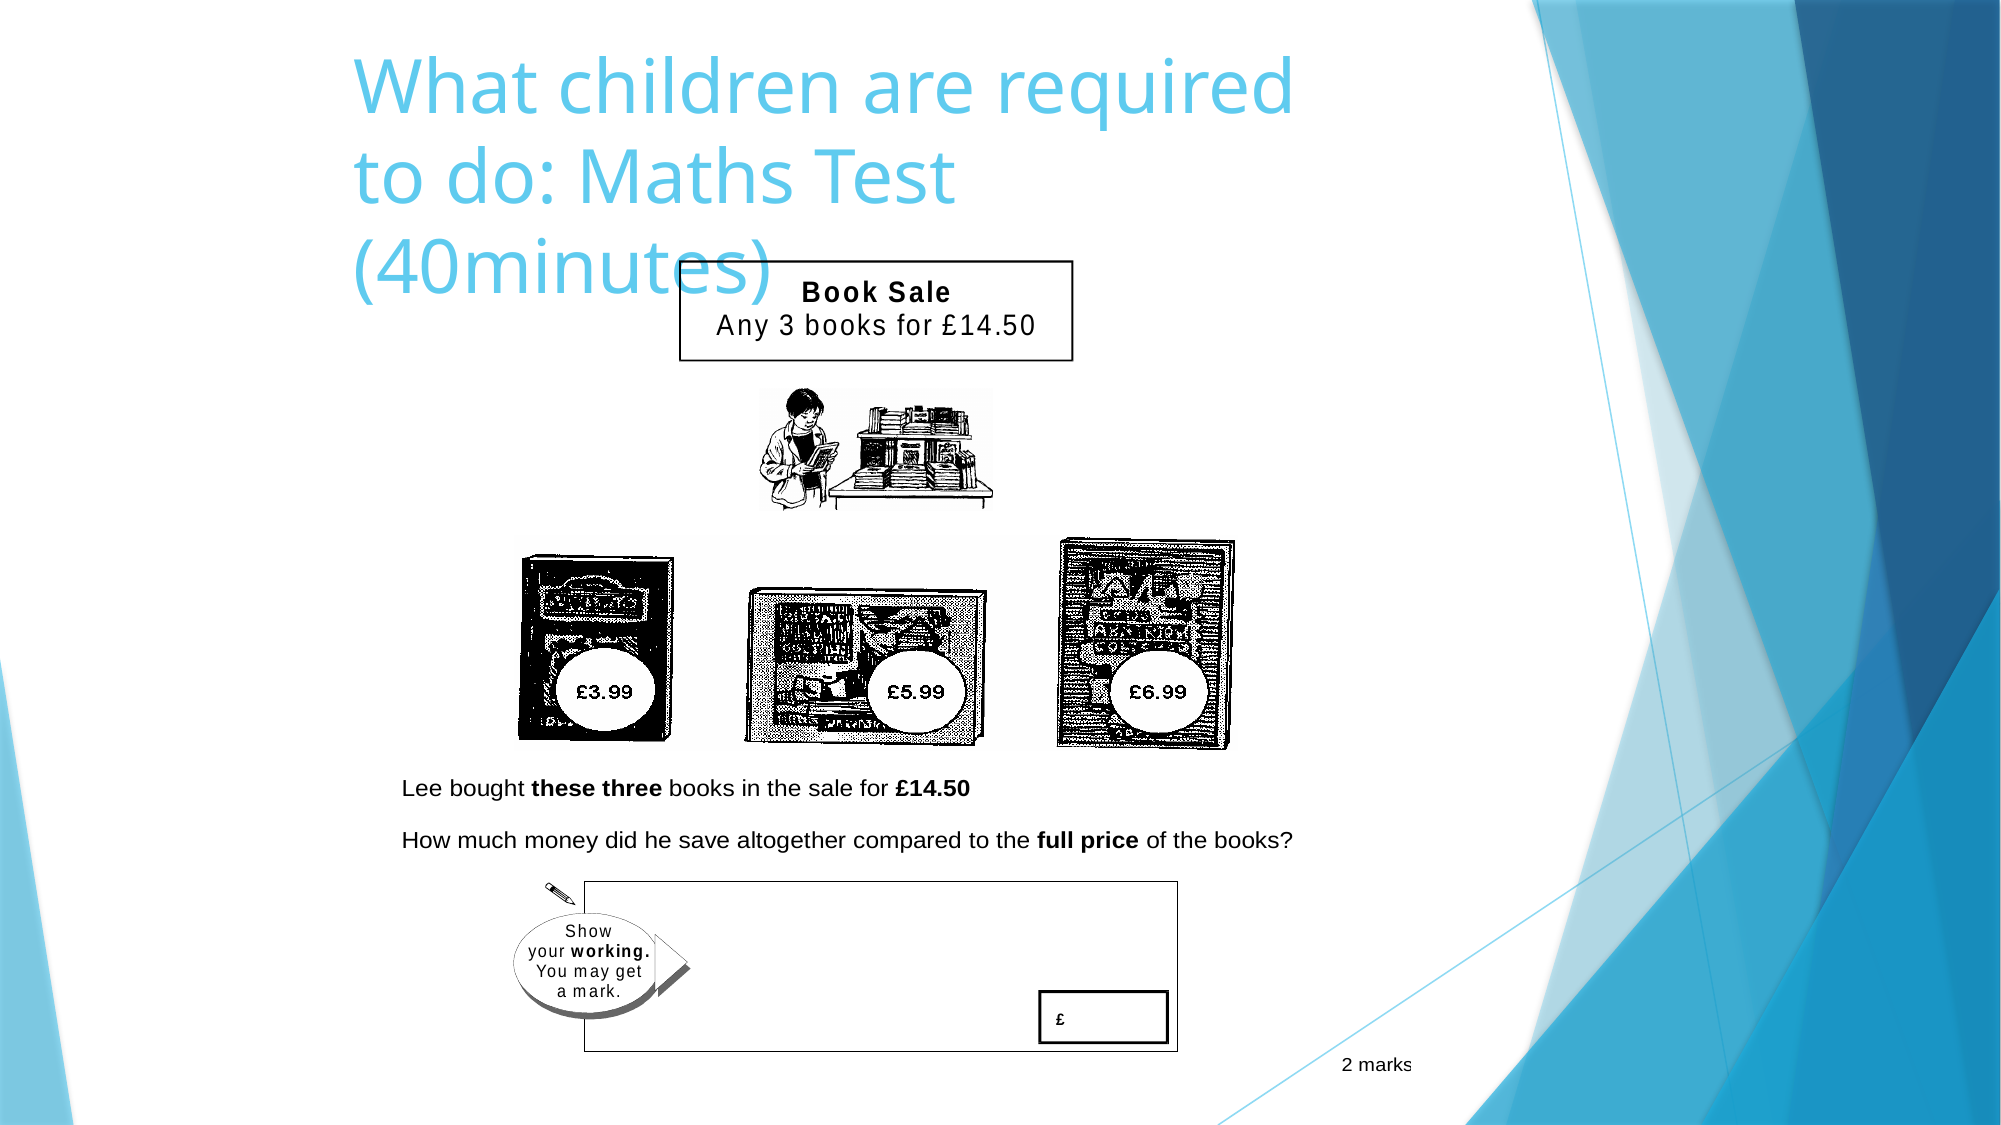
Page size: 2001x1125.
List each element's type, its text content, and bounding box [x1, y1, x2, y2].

picture [337, 231, 1411, 1078]
title What children are required to do: Maths Test (40minutes) [338, 31, 1380, 231]
